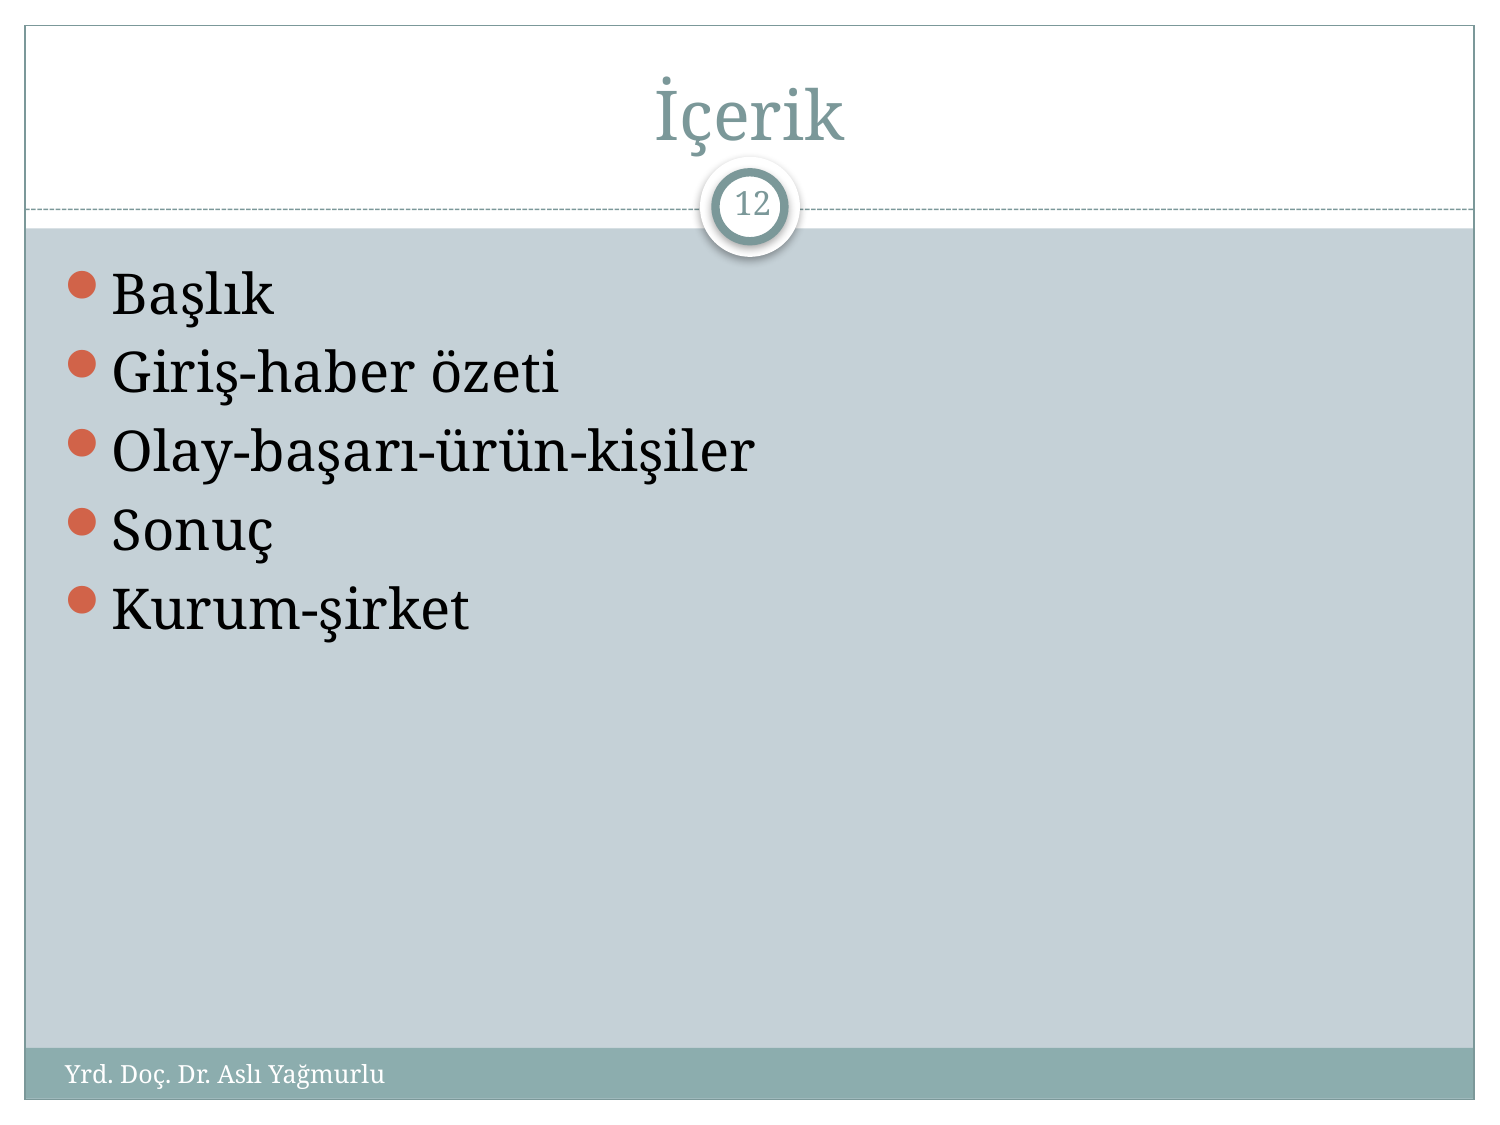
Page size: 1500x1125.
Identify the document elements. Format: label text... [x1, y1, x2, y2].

list Başlık Giriş-haber özeti Olay-başarı-ürün-kişiler Sonuç Kurum-şirket [49, 250, 1445, 1001]
footer Yrd. Doç. Dr. Aslı Yağmurlu [50, 1051, 638, 1112]
title İçerik [49, 37, 1450, 162]
slide_number 11 [715, 168, 791, 241]
